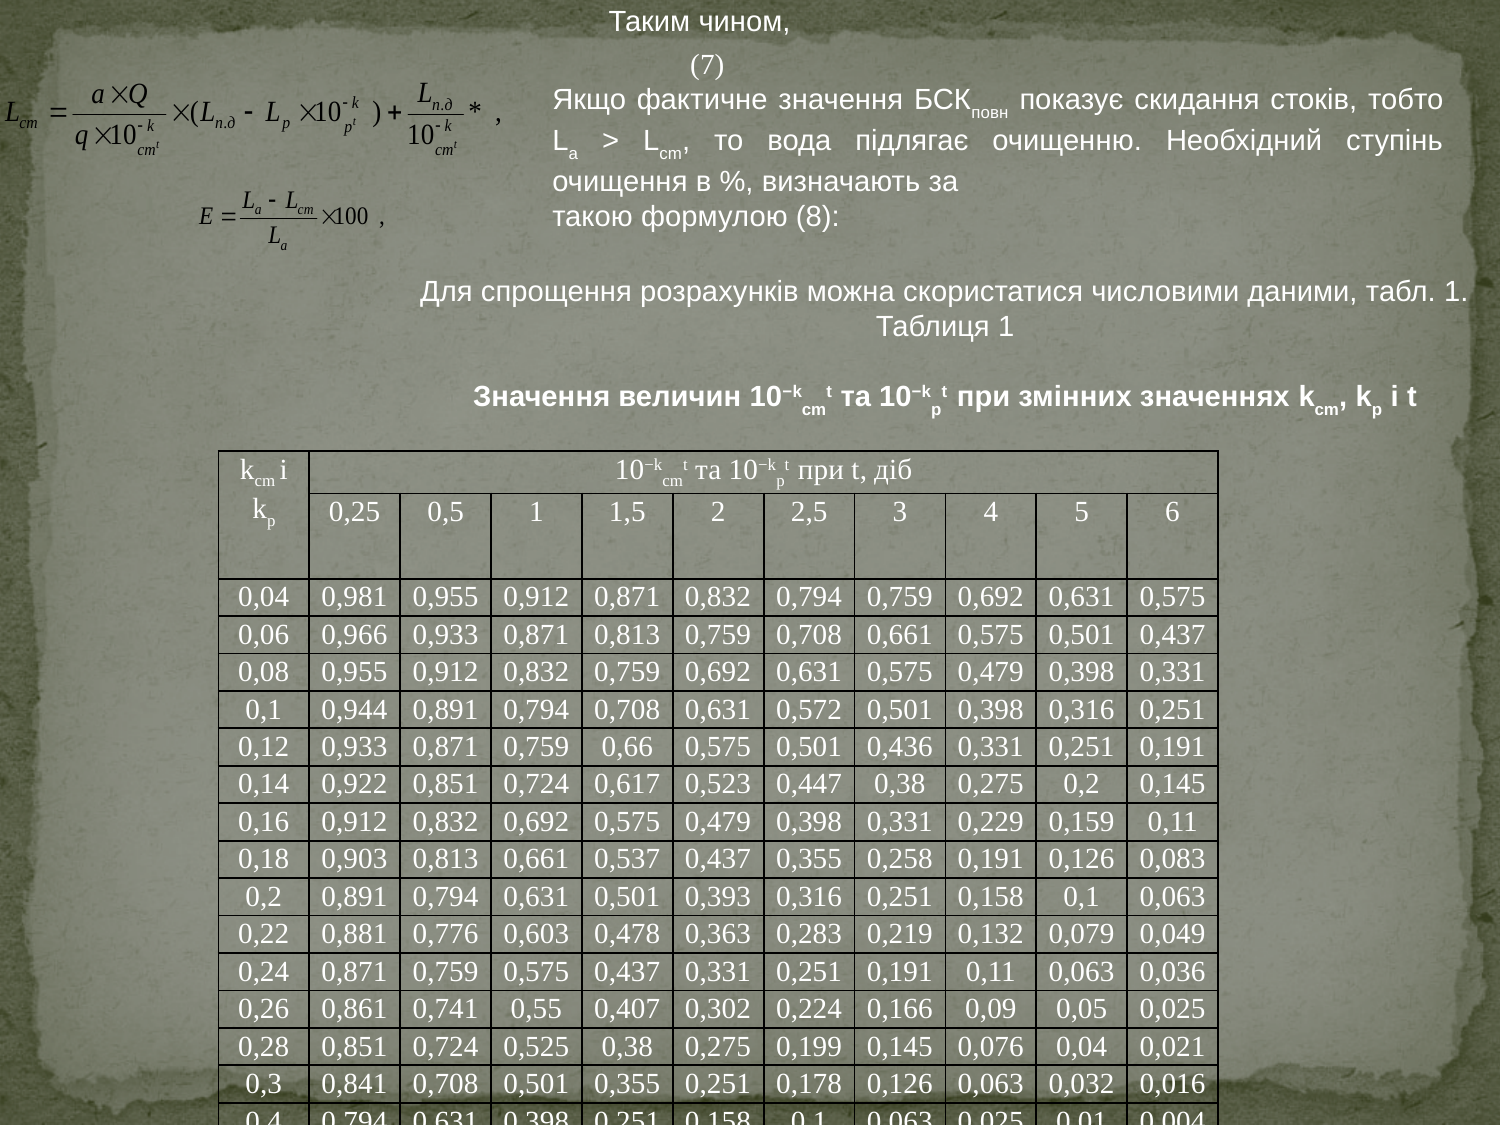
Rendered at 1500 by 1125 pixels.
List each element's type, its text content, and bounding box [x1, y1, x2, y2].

table_cell 5 [1037, 494, 1126, 578]
table_cell 0,2 [1037, 767, 1126, 802]
table_cell 0,912 [492, 580, 581, 615]
table_cell 0,4 [219, 1104, 308, 1125]
table_cell 0,479 [674, 804, 763, 840]
table_cell 0,191 [855, 954, 945, 990]
table_cell 0,955 [401, 580, 490, 615]
table_cell 0,724 [401, 1029, 490, 1064]
table_cell 0,66 [583, 729, 672, 765]
table_cell 0,398 [946, 692, 1035, 727]
table_cell 0,794 [492, 692, 581, 727]
table_cell 0,083 [1128, 842, 1217, 877]
table_cell 0,525 [492, 1029, 581, 1064]
table_cell 0,145 [855, 1029, 945, 1064]
table_cell 0,316 [1037, 692, 1126, 727]
table_cell 0,3 [219, 1066, 308, 1102]
table_cell 0,575 [492, 954, 581, 990]
table_cell 0,617 [583, 767, 672, 802]
table_cell 0,049 [1128, 916, 1217, 952]
table_cell 0,14 [219, 767, 308, 802]
table_cell 0,275 [674, 1029, 763, 1064]
table_header 10−kсmt та 10−kpt при t, діб [310, 452, 1217, 493]
table_cell 0,832 [492, 654, 581, 690]
table_cell 0,631 [492, 879, 581, 915]
table_cell 0,572 [765, 692, 854, 727]
table_cell 0,229 [946, 804, 1035, 840]
table_cell 0,501 [855, 692, 945, 727]
table_cell 0,355 [765, 842, 854, 877]
table_cell 0,759 [492, 729, 581, 765]
table_cell 0,363 [674, 916, 763, 952]
table_cell 2,5 [765, 494, 854, 578]
table_cell 0,537 [583, 842, 672, 877]
table_cell 0,631 [765, 654, 854, 690]
table_cell 0,478 [583, 916, 672, 952]
table_cell 0,12 [219, 729, 308, 765]
table_cell 0,479 [946, 654, 1035, 690]
table_cell 0,759 [674, 617, 763, 653]
table_cell 0,076 [946, 1029, 1035, 1064]
table_cell 0,436 [855, 729, 945, 765]
table_cell 0,501 [765, 729, 854, 765]
table_cell 0,38 [583, 1029, 672, 1064]
table_cell 0,331 [855, 804, 945, 840]
table_cell 0,025 [946, 1104, 1035, 1125]
table_cell 0,331 [946, 729, 1035, 765]
table_cell 0,26 [219, 991, 308, 1027]
table_cell 0,302 [674, 991, 763, 1027]
table_cell 0,861 [310, 991, 399, 1027]
table_cell 4 [946, 494, 1035, 578]
table_cell 0,575 [1128, 580, 1217, 615]
table_cell 0,759 [583, 654, 672, 690]
table_cell 0,407 [583, 991, 672, 1027]
table_cell 0,132 [946, 916, 1035, 952]
table_cell 0,191 [946, 842, 1035, 877]
table_cell 0,501 [583, 879, 672, 915]
table_cell 1 [492, 494, 581, 578]
table_cell 6 [1128, 494, 1217, 578]
table_cell 0,036 [1128, 954, 1217, 990]
table_cell 0,832 [674, 580, 763, 615]
table_cell 0,158 [946, 879, 1035, 915]
table_cell 0,776 [401, 916, 490, 952]
table_cell 0,166 [855, 991, 945, 1027]
table_cell 0,145 [1128, 767, 1217, 802]
table_cell 0,794 [310, 1104, 399, 1125]
table_cell 0,603 [492, 916, 581, 952]
table_cell 0,437 [1128, 617, 1217, 653]
table_cell 0,871 [310, 954, 399, 990]
table_cell 0,912 [310, 804, 399, 840]
table_cell 0,501 [492, 1066, 581, 1102]
table_cell 0,224 [765, 991, 854, 1027]
text_box Таким чином, [593, 0, 907, 37]
table_cell 0,933 [401, 617, 490, 653]
table_cell 0,661 [492, 842, 581, 877]
table_cell 1,5 [583, 494, 672, 578]
table_cell 0,283 [765, 916, 854, 952]
table_cell 0,724 [492, 767, 581, 802]
table_cell 0,575 [583, 804, 672, 840]
table_cell 0,05 [1037, 991, 1126, 1027]
table_cell 0,063 [946, 1066, 1035, 1102]
table_cell 0,759 [855, 580, 945, 615]
table_cell 0,575 [855, 654, 945, 690]
table_cell 0,251 [1128, 692, 1217, 727]
table_cell 0,1 [1037, 879, 1126, 915]
table_cell 0,11 [1128, 804, 1217, 840]
table_cell 0,331 [674, 954, 763, 990]
table_cell 0,871 [583, 580, 672, 615]
table_cell 0,355 [583, 1066, 672, 1102]
table_cell 0,251 [674, 1066, 763, 1102]
table_cell 0,199 [765, 1029, 854, 1064]
table_cell 0,741 [401, 991, 490, 1027]
table_cell 0,447 [765, 767, 854, 802]
table_header kсm і kp [219, 452, 308, 578]
table_cell 0,955 [310, 654, 399, 690]
table_cell 0,398 [765, 804, 854, 840]
table_cell 0,16 [219, 804, 308, 840]
table_cell 0,025 [1128, 991, 1217, 1027]
table_cell 0,981 [310, 580, 399, 615]
table_cell 0,1 [219, 692, 308, 727]
table_cell 0,631 [674, 692, 763, 727]
table_cell 0,159 [1037, 804, 1126, 840]
table_cell 0,219 [855, 916, 945, 952]
table_cell 0,692 [674, 654, 763, 690]
table_cell 0,794 [765, 580, 854, 615]
table_cell 0,631 [401, 1104, 490, 1125]
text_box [197, 187, 386, 253]
table_cell 0,933 [310, 729, 399, 765]
table_cell 0,28 [219, 1029, 308, 1064]
table_cell 0,06 [219, 617, 308, 653]
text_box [2, 77, 505, 159]
table_cell 0,966 [310, 617, 399, 653]
table_cell 0,794 [401, 879, 490, 915]
table_cell 0,178 [765, 1066, 854, 1102]
table_cell 0,692 [946, 580, 1035, 615]
table_cell 0,5 [401, 494, 490, 578]
table_cell 0,437 [674, 842, 763, 877]
table_cell 0,944 [310, 692, 399, 727]
table_cell 0,016 [1128, 1066, 1217, 1102]
text_box Для спрощення розрахунків можна скористатися числовими даними, табл. 1. Таблиця 1 Значення величин 10−kсmt та 10−kpt при змінних значеннях kсm, kp і t [405, 264, 1485, 426]
table_cell 0,661 [855, 617, 945, 653]
table_cell 0,079 [1037, 916, 1126, 952]
table_cell 0,063 [855, 1104, 945, 1125]
table_cell 0,191 [1128, 729, 1217, 765]
table_cell 0,38 [855, 767, 945, 802]
table_cell 0,251 [765, 954, 854, 990]
table_cell 0,692 [492, 804, 581, 840]
table_cell 0,912 [401, 654, 490, 690]
table_cell 2 [674, 494, 763, 578]
table_cell 0,126 [855, 1066, 945, 1102]
table_cell 0,24 [219, 954, 308, 990]
table_cell 0,437 [583, 954, 672, 990]
text_box (7) Якщо фактичне значення БСКповн показує скидання стоків, тобто La > Lсm, то вода підлягає очищенню. Необхідний ступінь очищення в %, визначають за такою формулою (8): [537, 37, 1459, 264]
table_cell 0,331 [1128, 654, 1217, 690]
table_cell 0,851 [310, 1029, 399, 1064]
table_cell 0,903 [310, 842, 399, 877]
table_cell 0,2 [219, 879, 308, 915]
table_cell 0,922 [310, 767, 399, 802]
table_cell 0,09 [946, 991, 1035, 1027]
table_cell 0,11 [946, 954, 1035, 990]
table_cell 0,813 [583, 617, 672, 653]
table_cell 0,851 [401, 767, 490, 802]
table_cell 0,04 [219, 580, 308, 615]
table_cell 0,891 [310, 879, 399, 915]
table_cell 0,55 [492, 991, 581, 1027]
table_cell 0,275 [946, 767, 1035, 802]
table_cell 0,708 [765, 617, 854, 653]
table_cell 0,063 [1037, 954, 1126, 990]
table_cell 0,18 [219, 842, 308, 877]
table_cell 0,004 [1128, 1104, 1217, 1125]
table_cell 0,871 [401, 729, 490, 765]
table_cell 0,881 [310, 916, 399, 952]
table_cell 0,575 [946, 617, 1035, 653]
table_cell 0,393 [674, 879, 763, 915]
table_cell 0,316 [765, 879, 854, 915]
table_cell 0,501 [1037, 617, 1126, 653]
table_cell 0,01 [1037, 1104, 1126, 1125]
table_cell 3 [855, 494, 945, 578]
table_cell 0,1 [765, 1104, 854, 1125]
table_cell 0,08 [219, 654, 308, 690]
table_cell 0,871 [492, 617, 581, 653]
table_cell 0,251 [583, 1104, 672, 1125]
table_cell 0,813 [401, 842, 490, 877]
table_cell 0,759 [401, 954, 490, 990]
table_cell 0,25 [310, 494, 399, 578]
table_cell 0,251 [855, 879, 945, 915]
table_cell 0,158 [674, 1104, 763, 1125]
table_cell 0,575 [674, 729, 763, 765]
table_cell 0,708 [401, 1066, 490, 1102]
table_cell 0,523 [674, 767, 763, 802]
table_cell 0,832 [401, 804, 490, 840]
table_cell 0,04 [1037, 1029, 1126, 1064]
table_cell 0,708 [583, 692, 672, 727]
table_cell 0,631 [1037, 580, 1126, 615]
table_cell 0,398 [1037, 654, 1126, 690]
table_cell 0,126 [1037, 842, 1126, 877]
table_cell 0,258 [855, 842, 945, 877]
table_cell 0,22 [219, 916, 308, 952]
table_cell 0,891 [401, 692, 490, 727]
table_cell 0,251 [1037, 729, 1126, 765]
table_cell 0,032 [1037, 1066, 1126, 1102]
table_cell 0,398 [492, 1104, 581, 1125]
table_cell 0,021 [1128, 1029, 1217, 1064]
table_cell 0,063 [1128, 879, 1217, 915]
table_cell 0,841 [310, 1066, 399, 1102]
